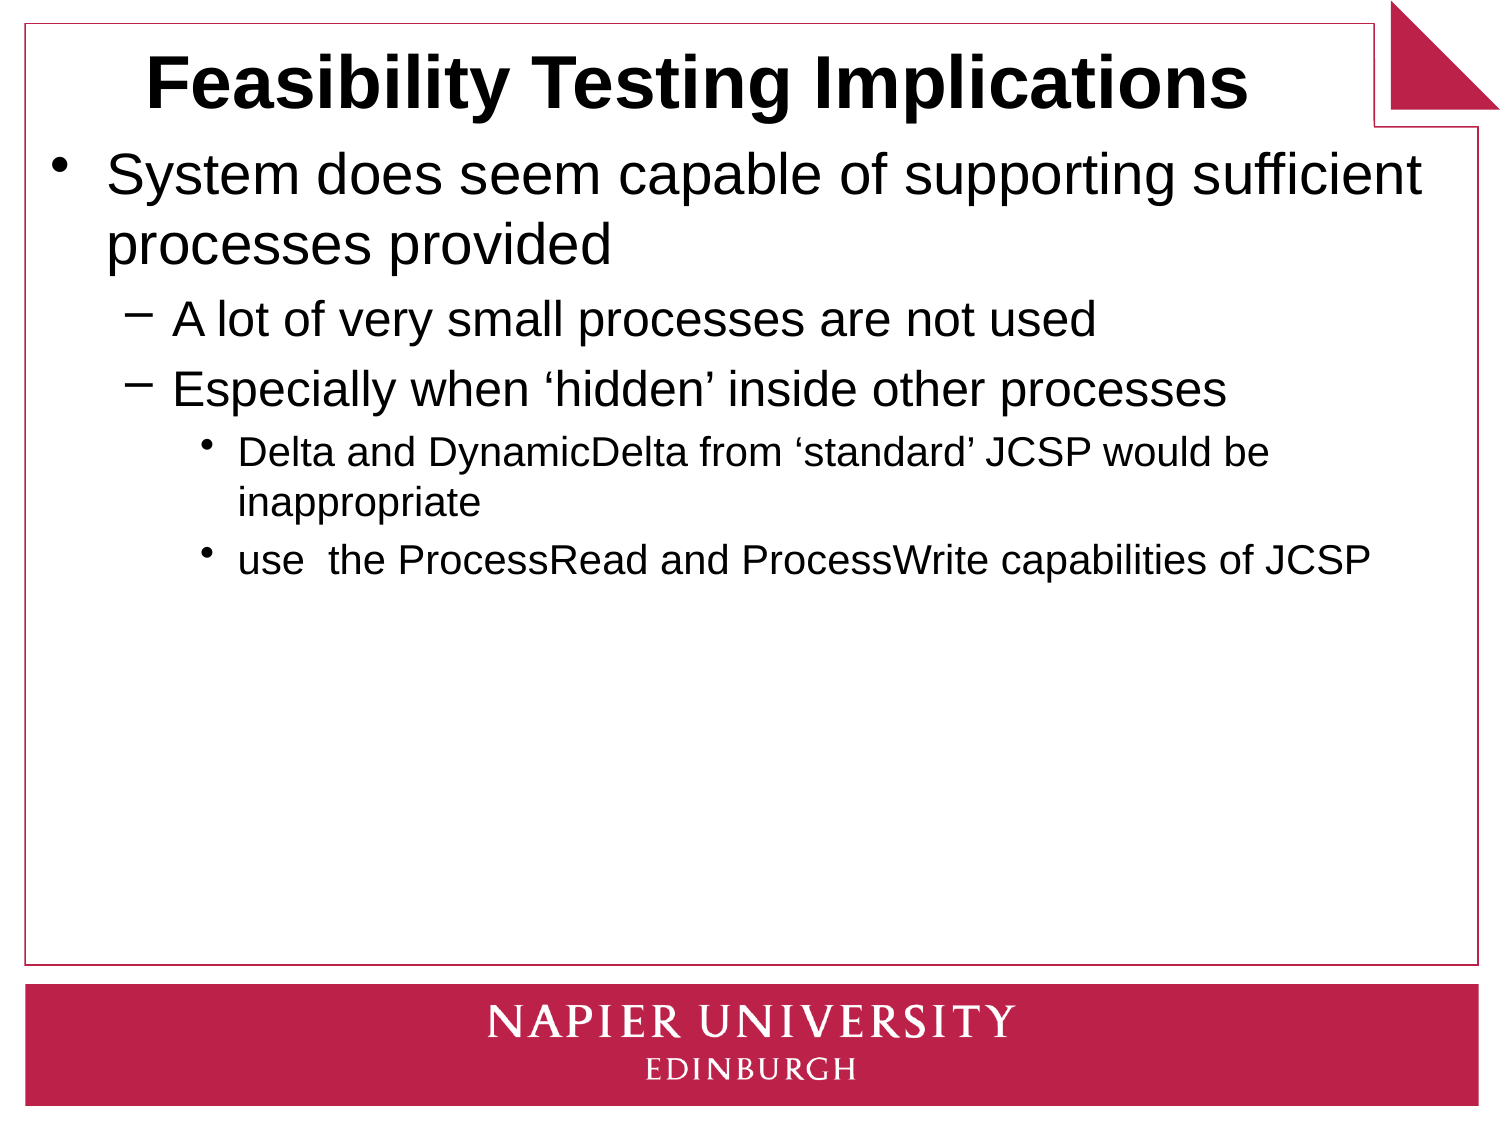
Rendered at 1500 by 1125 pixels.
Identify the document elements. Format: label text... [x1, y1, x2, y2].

title Feasibility Testing Implications [34, 30, 1362, 126]
list System does seem capable of supporting sufficient processes provided A lot of very small processes are not used Especially when ‘hidden’ inside other processes Delta and DynamicDelta from ‘standard’ JCSP would be inappropriate use the ProcessRead and ProcessWrite capabilities of JCSP [34, 128, 1466, 962]
